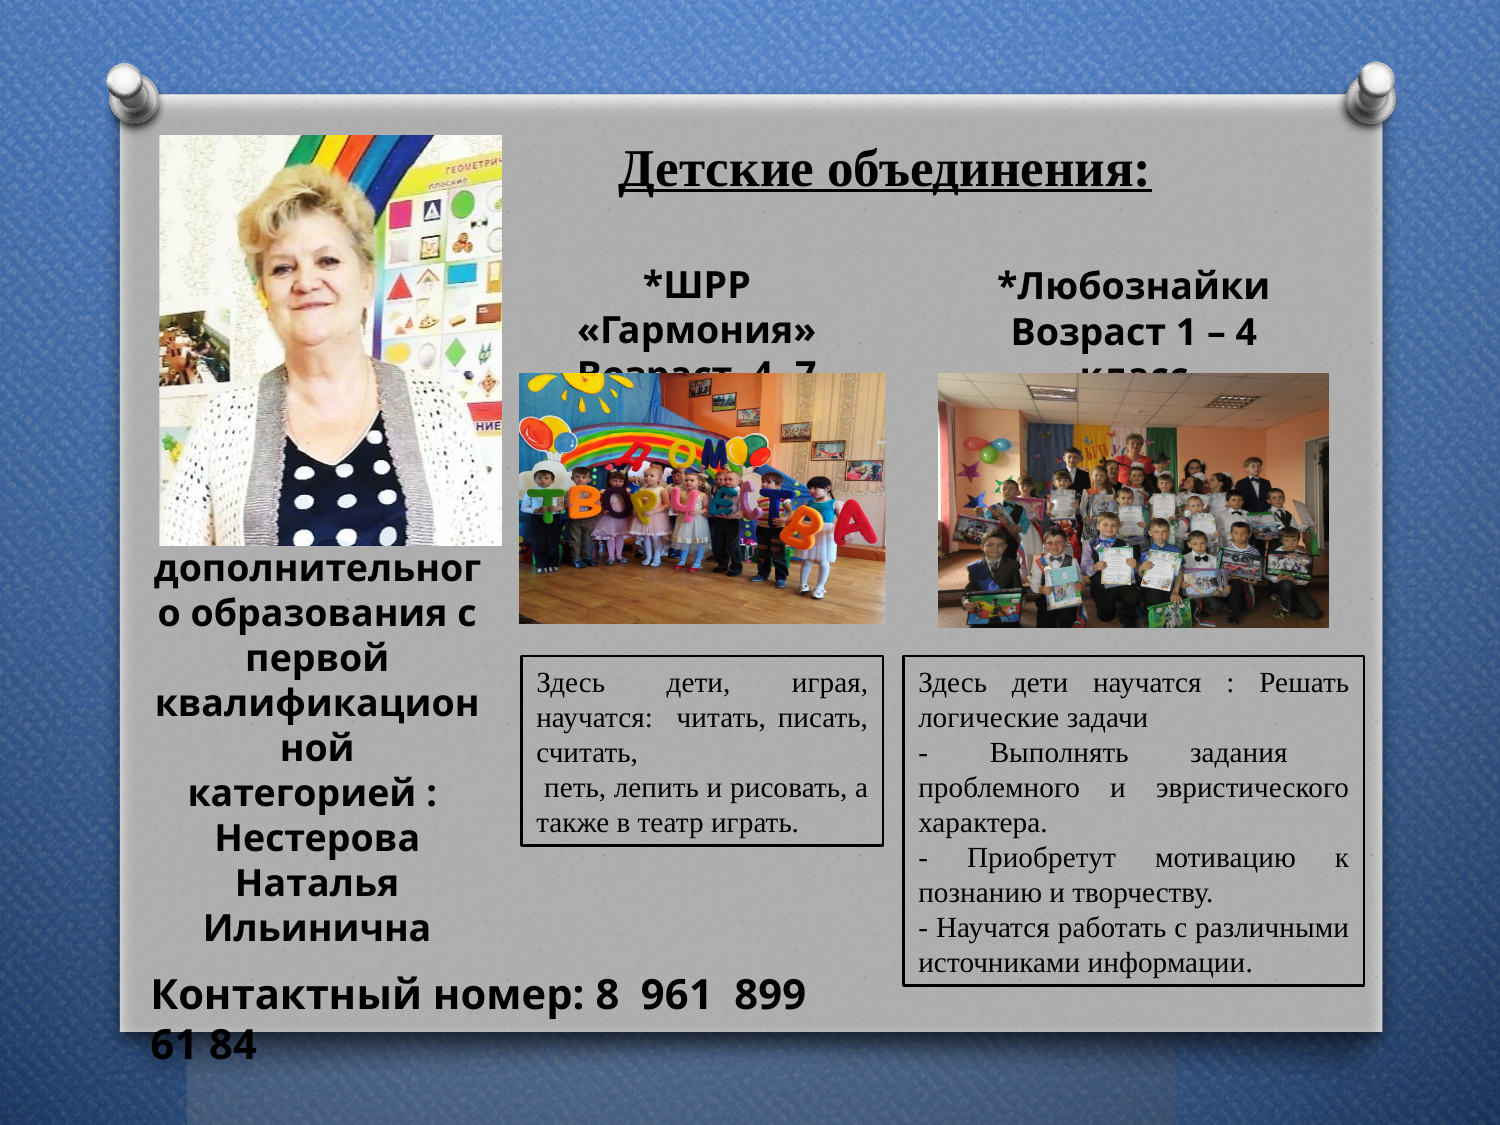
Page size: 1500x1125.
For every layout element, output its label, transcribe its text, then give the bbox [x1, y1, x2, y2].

list Детские объединения: [595, 125, 1175, 254]
text_box *Любознайки Возраст 1 – 4 класс [962, 255, 1306, 372]
text_box Здесь дети научатся : Решать логические задачи - Выполнять задания проблемного и эвристического характера. - Приобретут мотивацию к познанию и творчеству. - Научатся работать с различными источниками информации. [902, 655, 1365, 987]
picture [938, 372, 1330, 629]
title Педагог дополнительного образования с первой квалификационной категорией : Нестерова Наталья Ильинична [134, 608, 500, 839]
text_box Здесь дети, играя, научатся: читать, писать, считать, петь, лепить и рисовать, а также в театр играть. [520, 655, 884, 847]
picture [1317, 35, 1439, 156]
text_box *ШРР «Гармония» Возраст 4- 7 лет [531, 253, 863, 372]
picture [518, 372, 886, 625]
text_box Контактный номер: 8 961 899 61 84 [135, 960, 849, 1076]
picture [75, 29, 503, 546]
